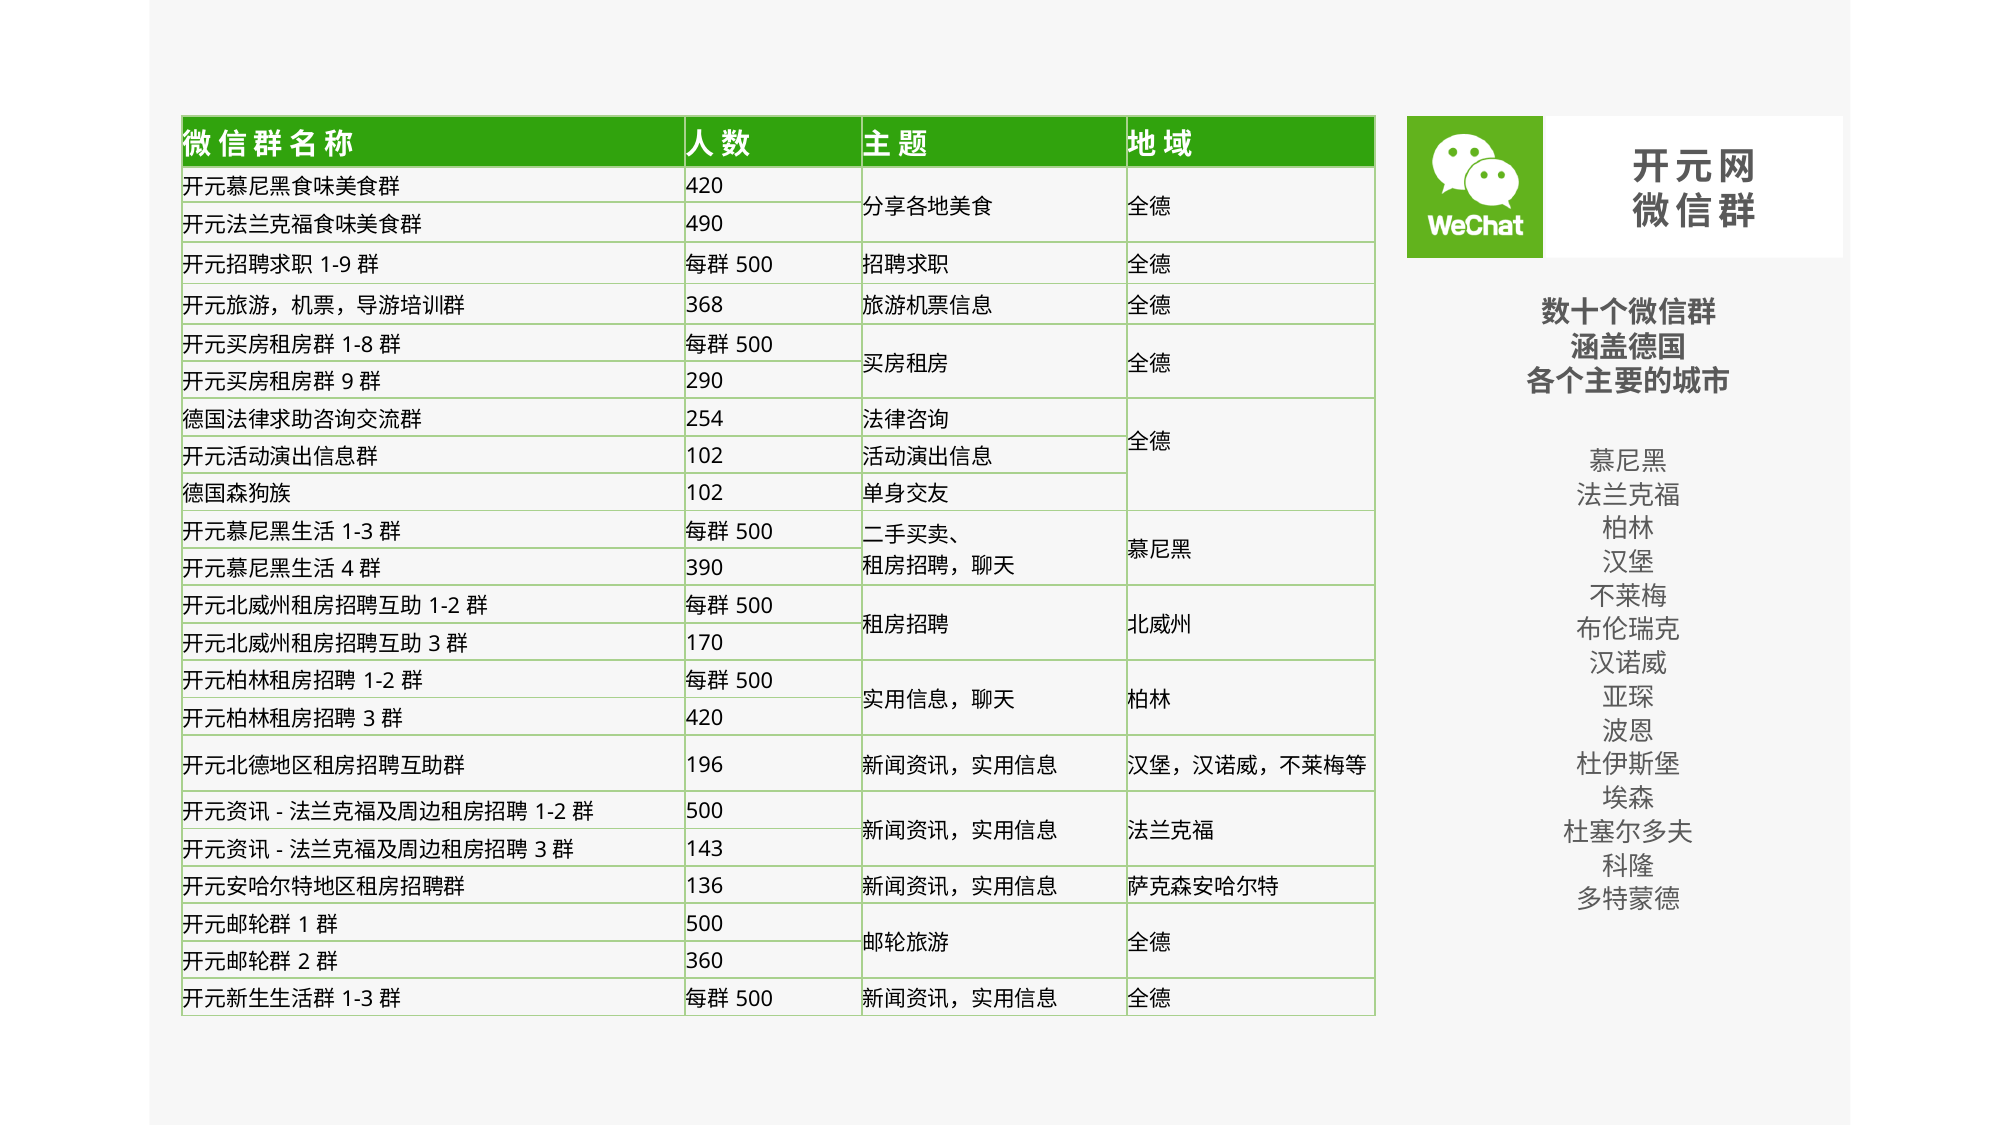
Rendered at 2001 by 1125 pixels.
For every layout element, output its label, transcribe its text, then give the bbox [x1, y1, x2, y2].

table_cell 290 [686, 362, 861, 397]
table_cell 500 [686, 904, 861, 940]
table_cell 每群500 [686, 586, 861, 622]
table_header 地域 [1128, 117, 1374, 166]
table_cell 开元旅游，机票，导游培训群 [183, 284, 684, 323]
table_cell 慕尼黑 [1128, 511, 1374, 584]
table_cell 390 [686, 549, 861, 584]
table_cell 招聘求职 [863, 243, 1126, 283]
table_cell 143 [686, 829, 861, 865]
table_cell 全德 [1128, 979, 1374, 1015]
table_cell 开元活动演出信息群 [183, 437, 684, 472]
table_cell 全德 [1128, 168, 1374, 241]
table_cell 102 [686, 437, 861, 472]
table_cell 全德 [1128, 284, 1374, 323]
table_cell 柏林 [1128, 661, 1374, 734]
table_cell 102 [686, 474, 861, 510]
table_cell 开元法兰克福食味美食群 [183, 203, 684, 241]
table_cell 实用信息，聊天 [863, 661, 1126, 734]
text_box 数十个微信群 涵盖德国 各个主要的城市 [1511, 285, 1747, 406]
table_cell 开元买房租房群9群 [183, 362, 684, 397]
table_cell 开元买房租房群1-8群 [183, 325, 684, 360]
table_cell 420 [686, 698, 861, 734]
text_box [1407, 116, 1843, 258]
table_cell 租房招聘 [863, 586, 1126, 659]
table_cell 德国法律求助咨询交流群 [183, 399, 684, 435]
table_cell 全德 [1128, 904, 1374, 977]
table_cell 德国森狗族 [183, 474, 684, 510]
table_cell 170 [686, 624, 861, 659]
table_cell 开元北威州租房招聘互助1-2群 [183, 586, 684, 622]
table_cell 136 [686, 867, 861, 902]
table_cell 开元北威州租房招聘互助3群 [183, 624, 684, 659]
table_cell 每群500 [686, 325, 861, 360]
table_cell 420 [686, 168, 861, 201]
table_cell 196 [686, 736, 861, 790]
table_cell 全德 [1128, 243, 1374, 283]
table_cell 新闻资讯，实用信息 [863, 867, 1126, 902]
table_cell 单身交友 [863, 474, 1126, 510]
table_cell 新闻资讯，实用信息 [863, 979, 1126, 1015]
table_cell 开元柏林租房招聘1-2群 [183, 661, 684, 697]
table_cell 每群500 [686, 661, 861, 697]
table_cell 活动演出信息 [863, 437, 1126, 472]
table_cell 旅游机票信息 [863, 284, 1126, 323]
table_cell 新闻资讯，实用信息 [863, 792, 1126, 865]
table_cell 开元安哈尔特地区租房招聘群 [183, 867, 684, 902]
table_cell 邮轮旅游 [863, 904, 1126, 977]
table_cell 开元资讯-法兰克福及周边租房招聘1-2群 [183, 792, 684, 828]
table_cell 开元慕尼黑生活1-3群 [183, 511, 684, 547]
table_cell 每群500 [686, 243, 861, 283]
table_cell 法兰克福 [1128, 792, 1374, 865]
table_cell 萨克森安哈尔特 [1128, 867, 1374, 902]
table_cell 360 [686, 942, 861, 977]
table_cell 开元慕尼黑食味美食群 [183, 168, 684, 201]
table_cell 法律咨询 [863, 399, 1126, 435]
table_cell 汉堡，汉诺威，不莱梅等 [1128, 736, 1374, 790]
table_cell 开元新生生活群1-3群 [183, 979, 684, 1015]
table_cell 每群500 [686, 979, 861, 1015]
table_cell 全德 [1128, 325, 1374, 397]
table_cell 二手买卖、 租房招聘，聊天 [863, 511, 1126, 584]
table_cell 500 [686, 792, 861, 828]
table_header 人数 [686, 117, 861, 166]
table_cell 254 [686, 399, 861, 435]
table_cell 开元北德地区租房招聘互助群 [183, 736, 684, 790]
table_header 微信群名称 [183, 117, 684, 166]
table_header 主题 [863, 117, 1126, 166]
table_cell 全德 [1128, 399, 1374, 510]
table_cell 买房租房 [863, 325, 1126, 397]
text_box 慕尼黑 法兰克福 柏林 汉堡 不莱梅 布伦瑞克 汉诺威 亚琛 波恩 杜伊斯堡 埃森 杜塞尔多夫 科隆 多特蒙德 [1489, 434, 1769, 922]
table_cell 368 [686, 284, 861, 323]
table_cell 每群500 [686, 511, 861, 547]
table_cell 开元资讯-法兰克福及周边租房招聘3群 [183, 829, 684, 865]
table_cell 开元招聘求职1-9群 [183, 243, 684, 283]
text_box [148, 0, 1851, 1125]
table_cell 北威州 [1128, 586, 1374, 659]
table_cell 开元柏林租房招聘3群 [183, 698, 684, 734]
table_cell 开元邮轮群1群 [183, 904, 684, 940]
table_cell 开元慕尼黑生活4群 [183, 549, 684, 584]
table_cell 新闻资讯，实用信息 [863, 736, 1126, 790]
table_cell 分享各地美食 [863, 168, 1126, 241]
table_cell 开元邮轮群2群 [183, 942, 684, 977]
table_cell 490 [686, 203, 861, 241]
